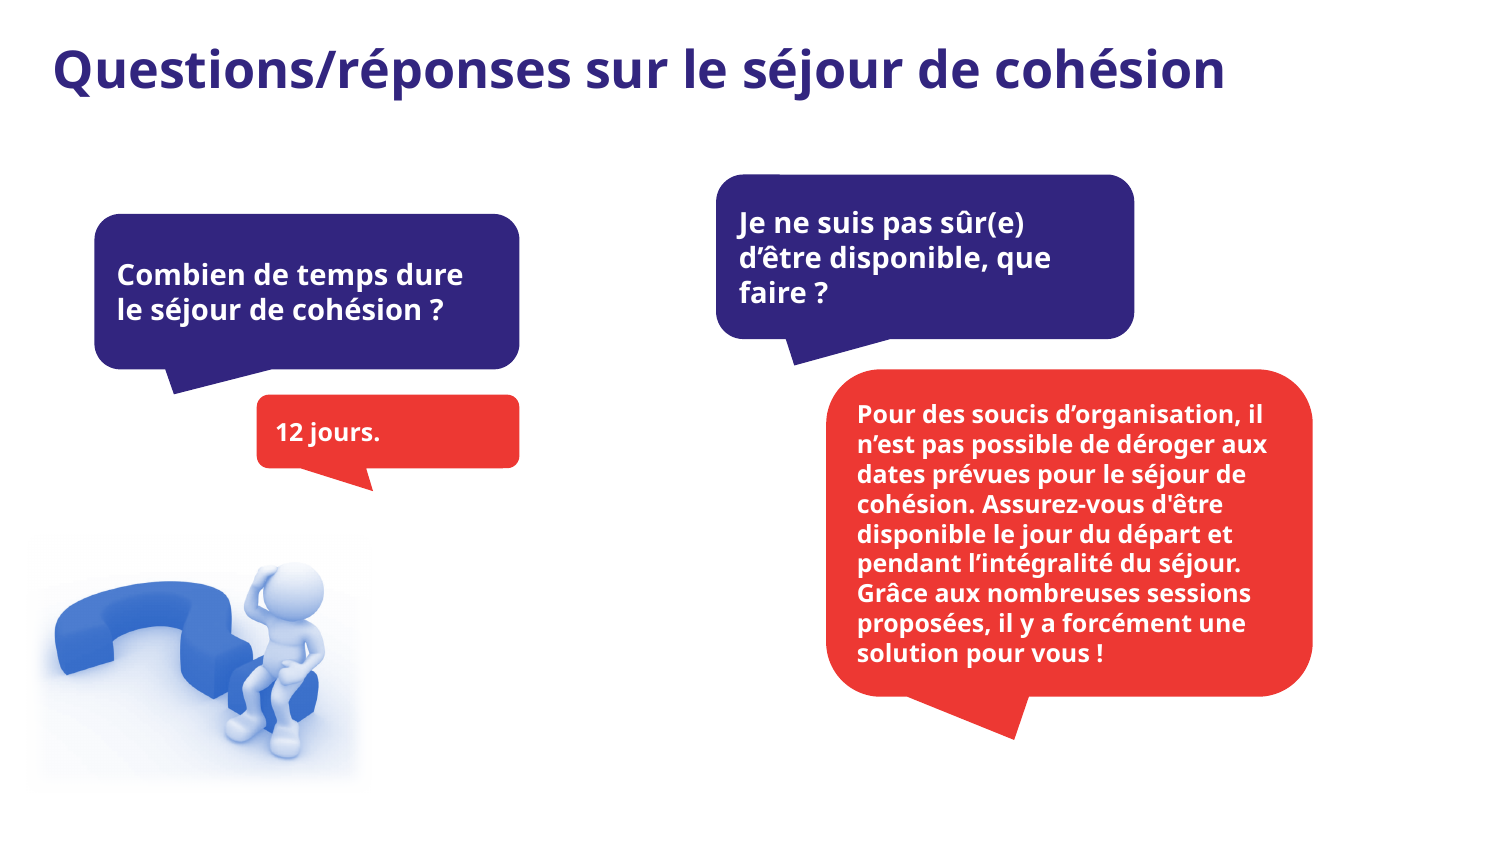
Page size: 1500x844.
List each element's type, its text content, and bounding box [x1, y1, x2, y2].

picture [26, 532, 372, 794]
text_box 12 jours. [254, 392, 522, 494]
text_box Je ne suis pas sûr(e) d’être disponible, que faire ? [713, 172, 1137, 368]
text_box Questions/réponses sur le séjour de cohésion [26, 21, 1313, 115]
text_box Pour des soucis d’organisation, il n’est pas possible de déroger aux dates prévues pour le séjour de cohésion. Assurez-vous d'être disponible le jour du départ et pendant l’intégralité du séjour. Grâce aux nombreuses sessions proposées, il y a forcément une solution pour vous ! [824, 367, 1315, 742]
text_box Combien de temps dure le séjour de cohésion ? [92, 211, 522, 397]
